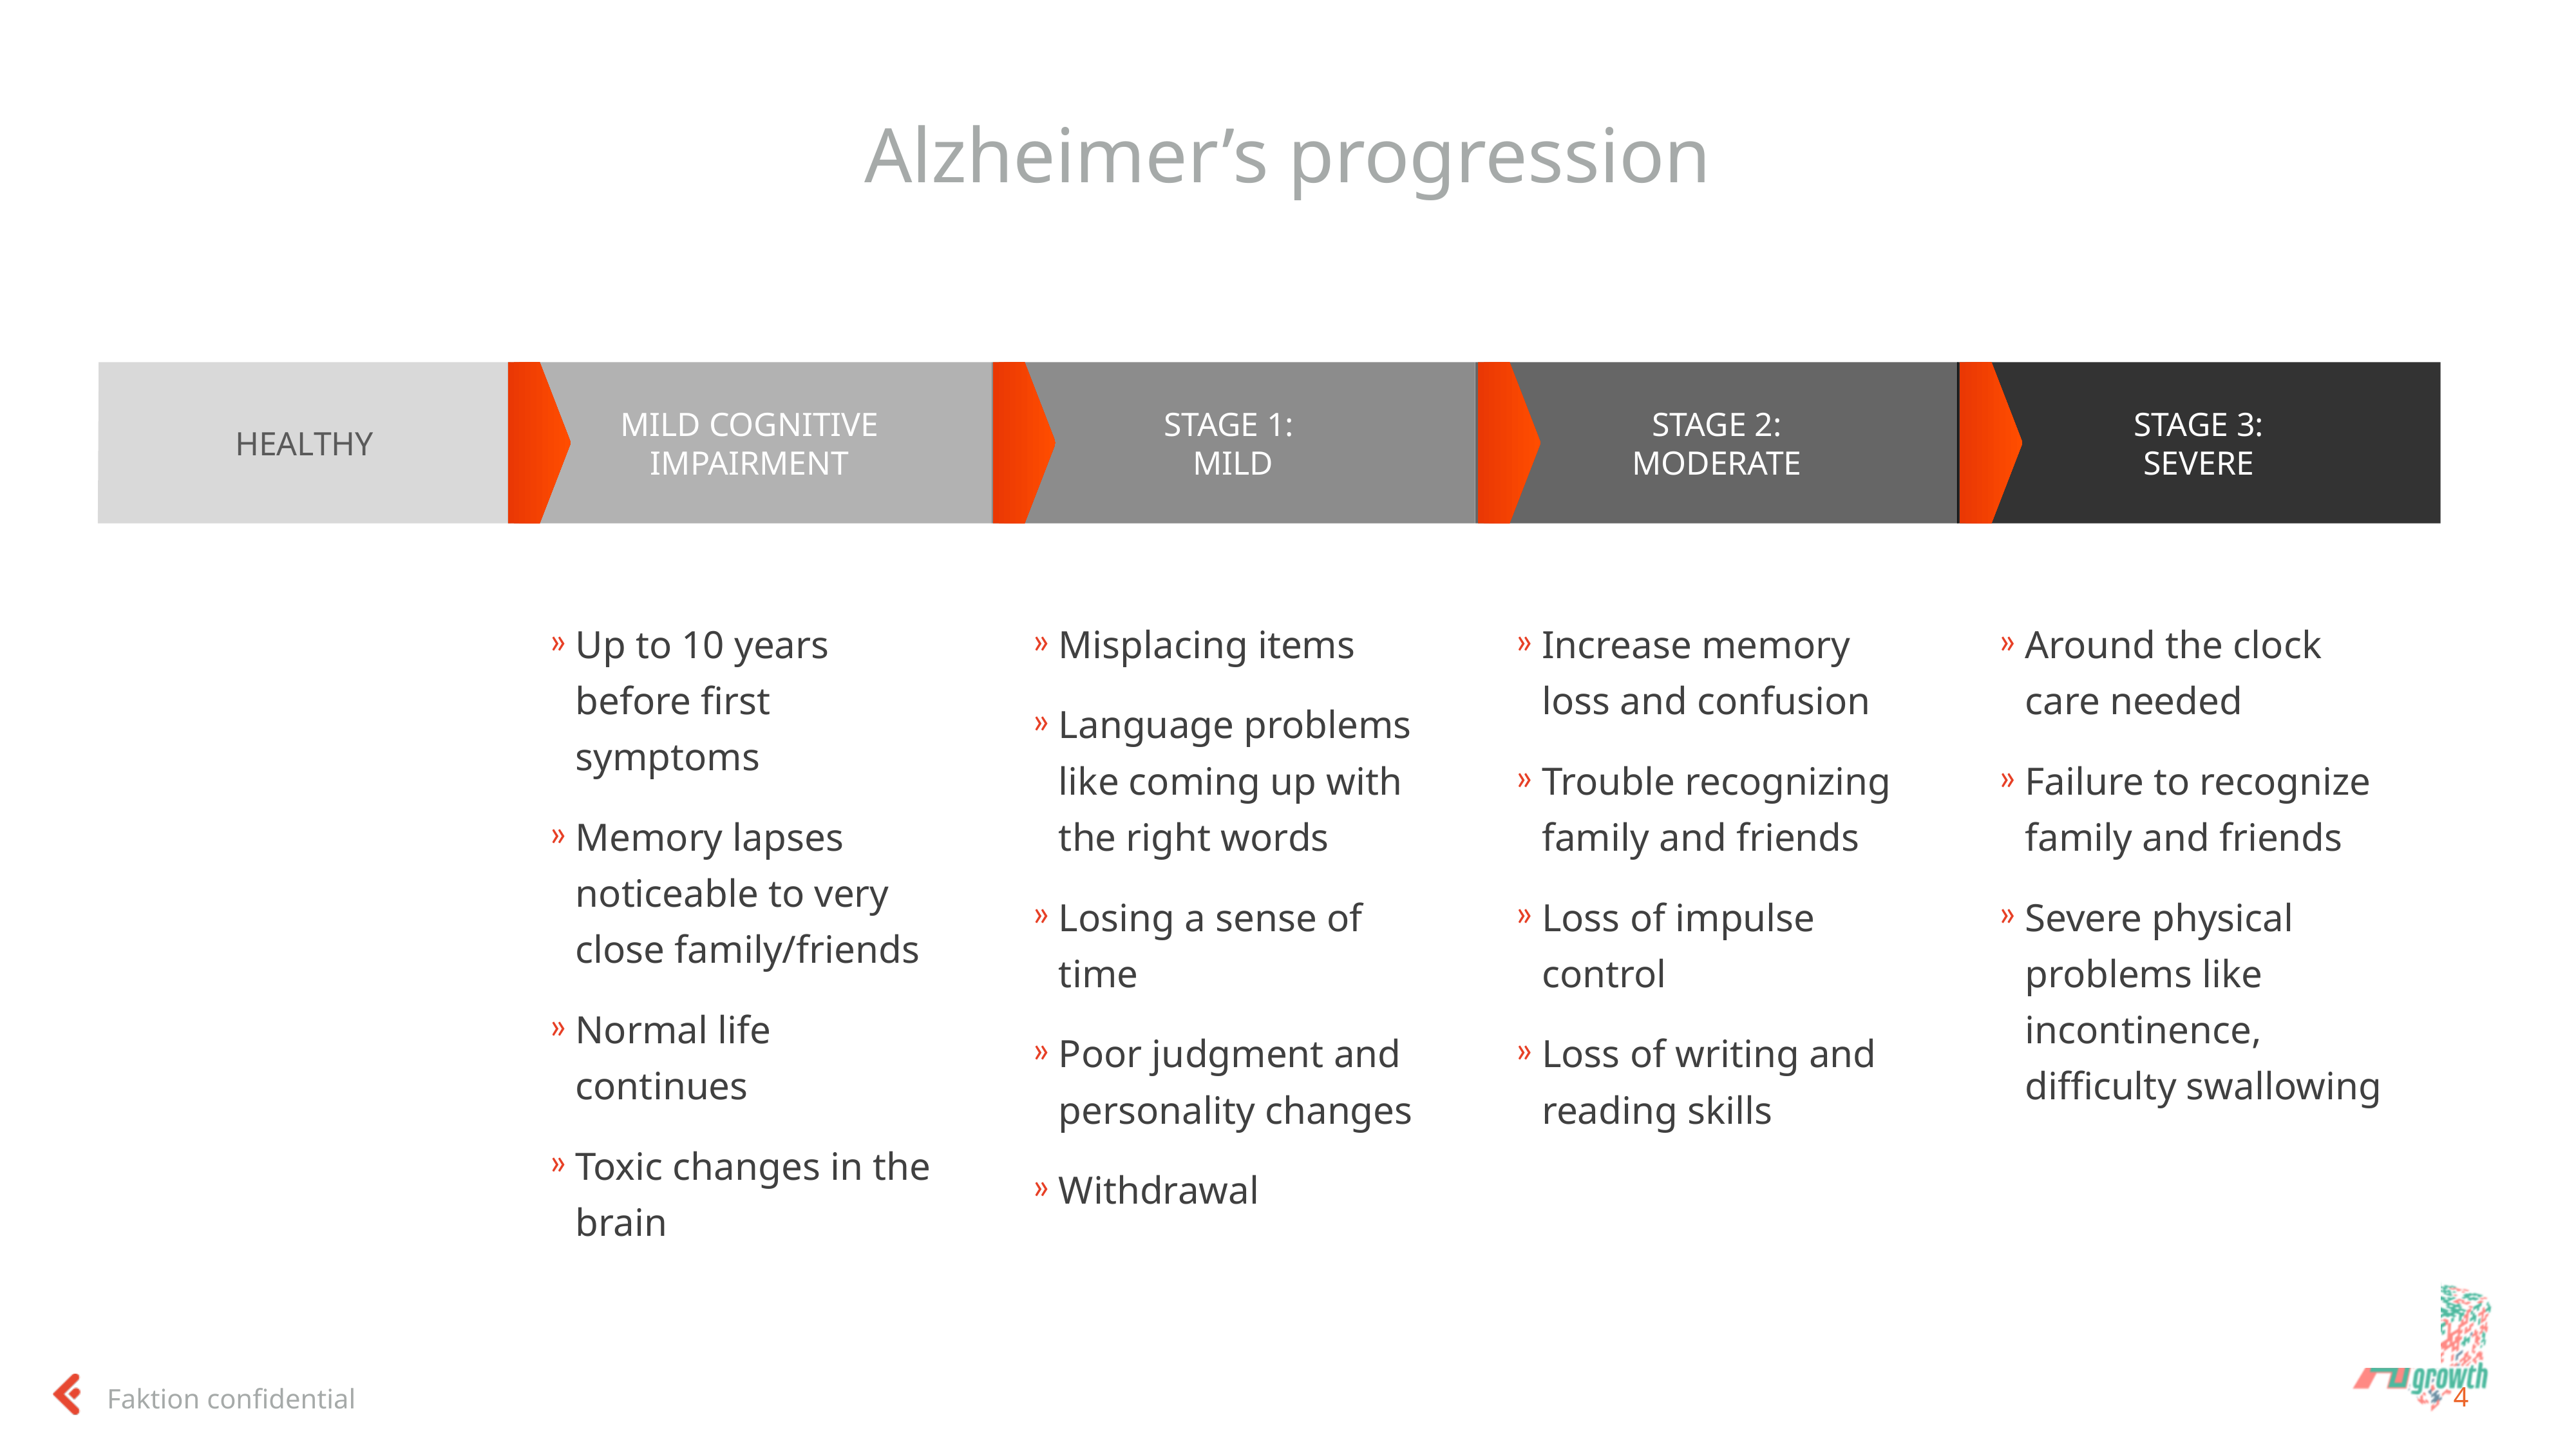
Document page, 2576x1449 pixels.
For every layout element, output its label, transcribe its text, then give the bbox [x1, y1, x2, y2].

picture [2331, 1255, 2523, 1428]
title Alzheimer’s progression [107, 108, 2469, 269]
picture [53, 1374, 80, 1416]
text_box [97, 362, 2441, 1218]
slide_number 4 [2450, 1379, 2469, 1416]
